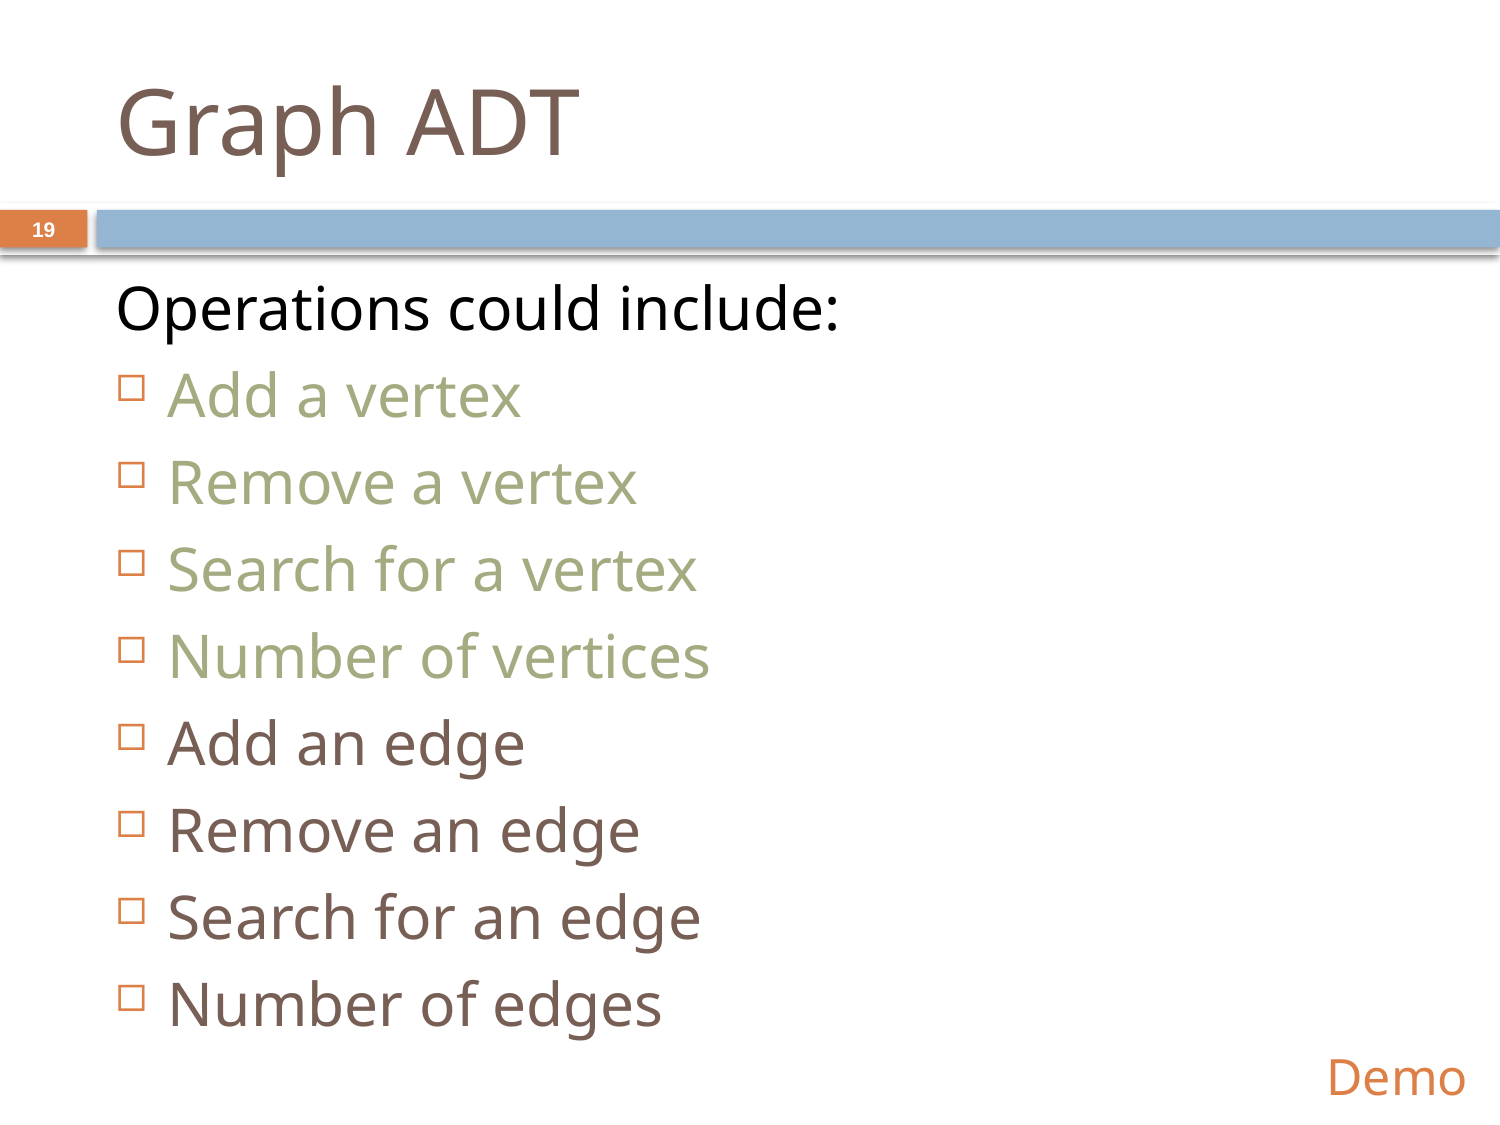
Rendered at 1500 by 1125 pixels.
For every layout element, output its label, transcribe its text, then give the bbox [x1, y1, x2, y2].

title Graph ADT [100, 37, 1438, 200]
list Operations could include: Add a vertex Remove a vertex Search for a vertex Number of vertices Add an edge Remove an edge Search for an edge Number of edges [100, 262, 1438, 1000]
slide_number 19 [0, 208, 88, 249]
text_box Demo [1311, 1038, 1483, 1114]
